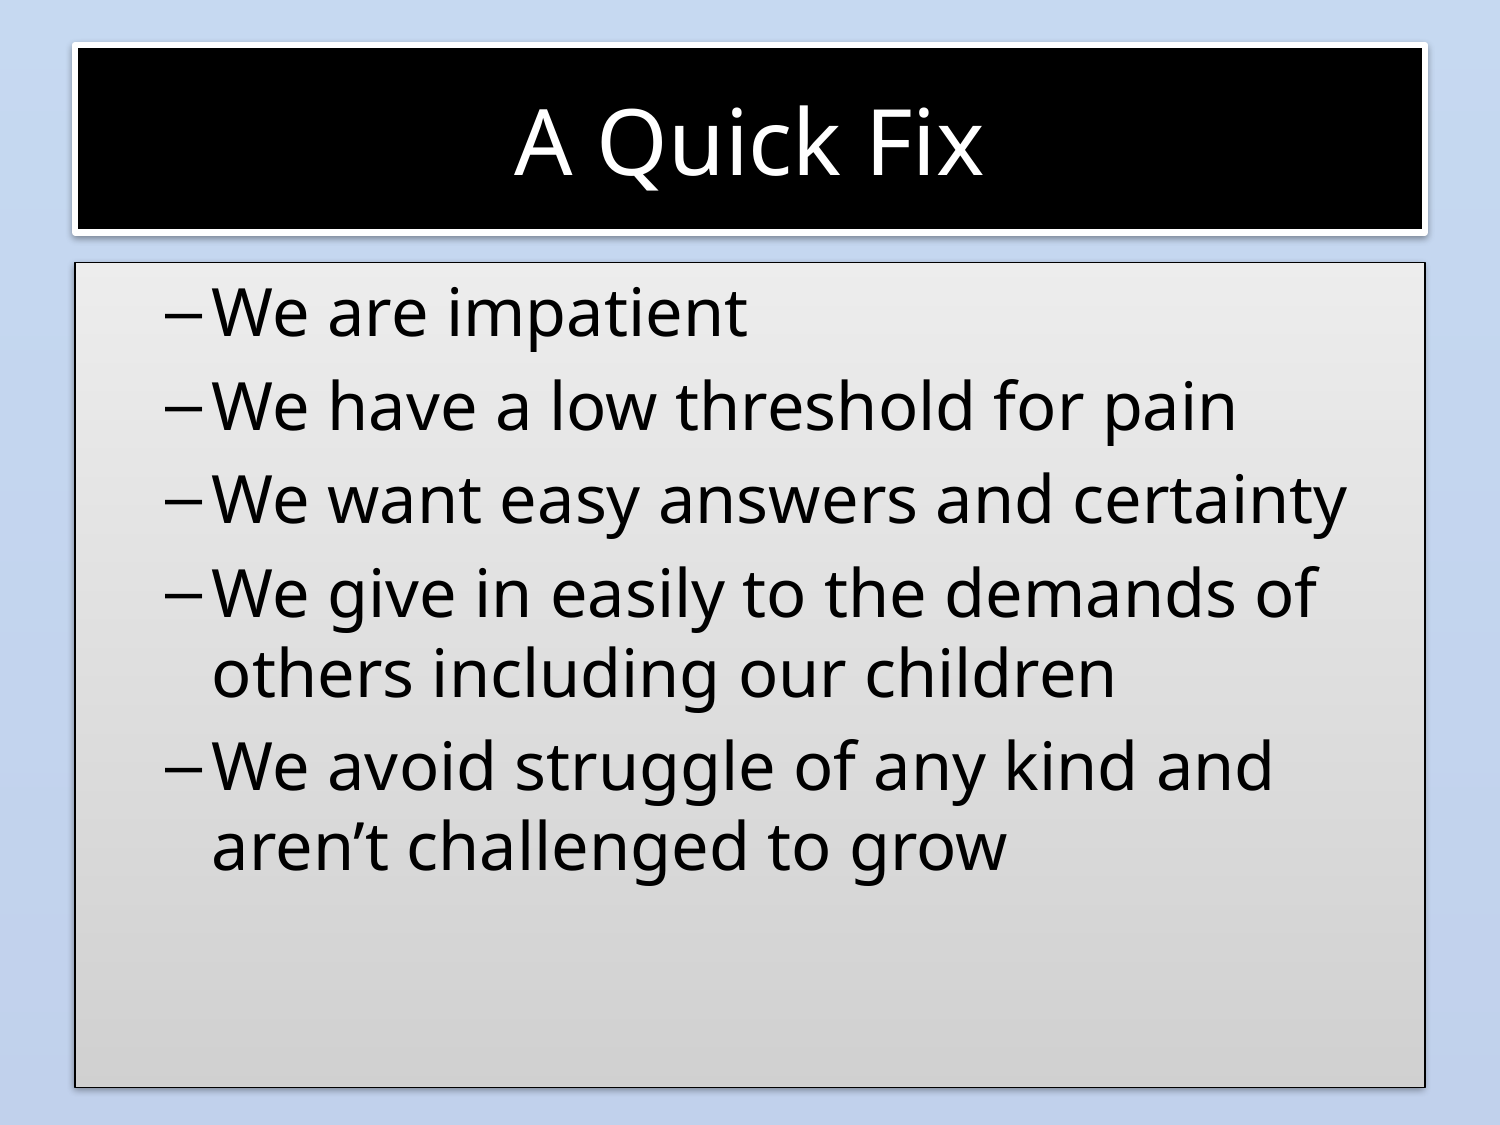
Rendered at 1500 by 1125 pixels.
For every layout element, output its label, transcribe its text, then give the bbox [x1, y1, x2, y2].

list We are impatient We have a low threshold for pain We want easy answers and certainty We give in easily to the demands of others including our children We avoid struggle of any kind and aren’t challenged to grow [74, 262, 1426, 1088]
title A Quick Fix [72, 42, 1428, 236]
